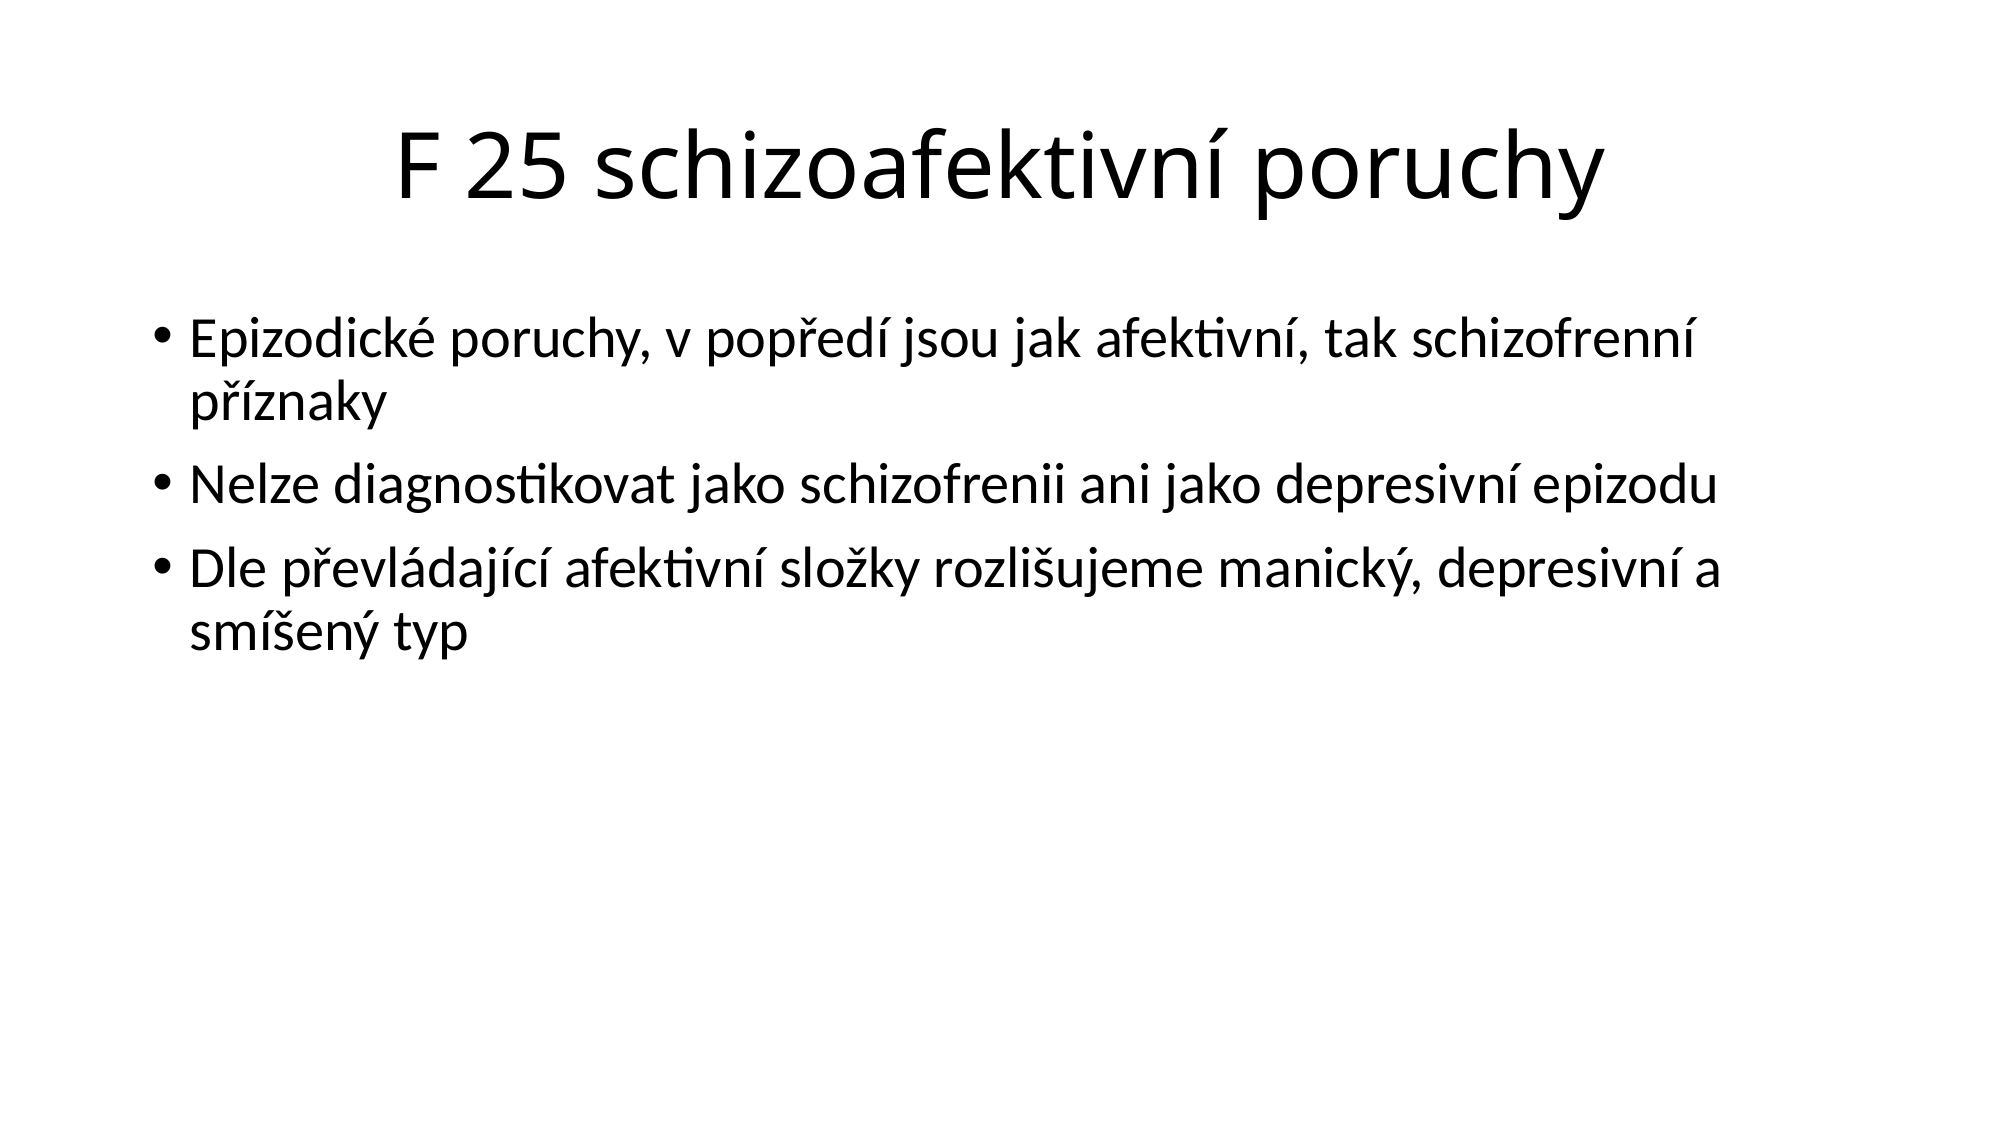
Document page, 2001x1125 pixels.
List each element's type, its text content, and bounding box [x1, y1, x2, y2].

title F 25 schizoafektivní poruchy [137, 59, 1863, 278]
list Epizodické poruchy, v popředí jsou jak afektivní, tak schizofrenní příznaky Nelze diagnostikovat jako schizofrenii ani jako depresivní epizodu Dle převládající afektivní složky rozlišujeme manický, depresivní a smíšený typ [137, 299, 1863, 1014]
